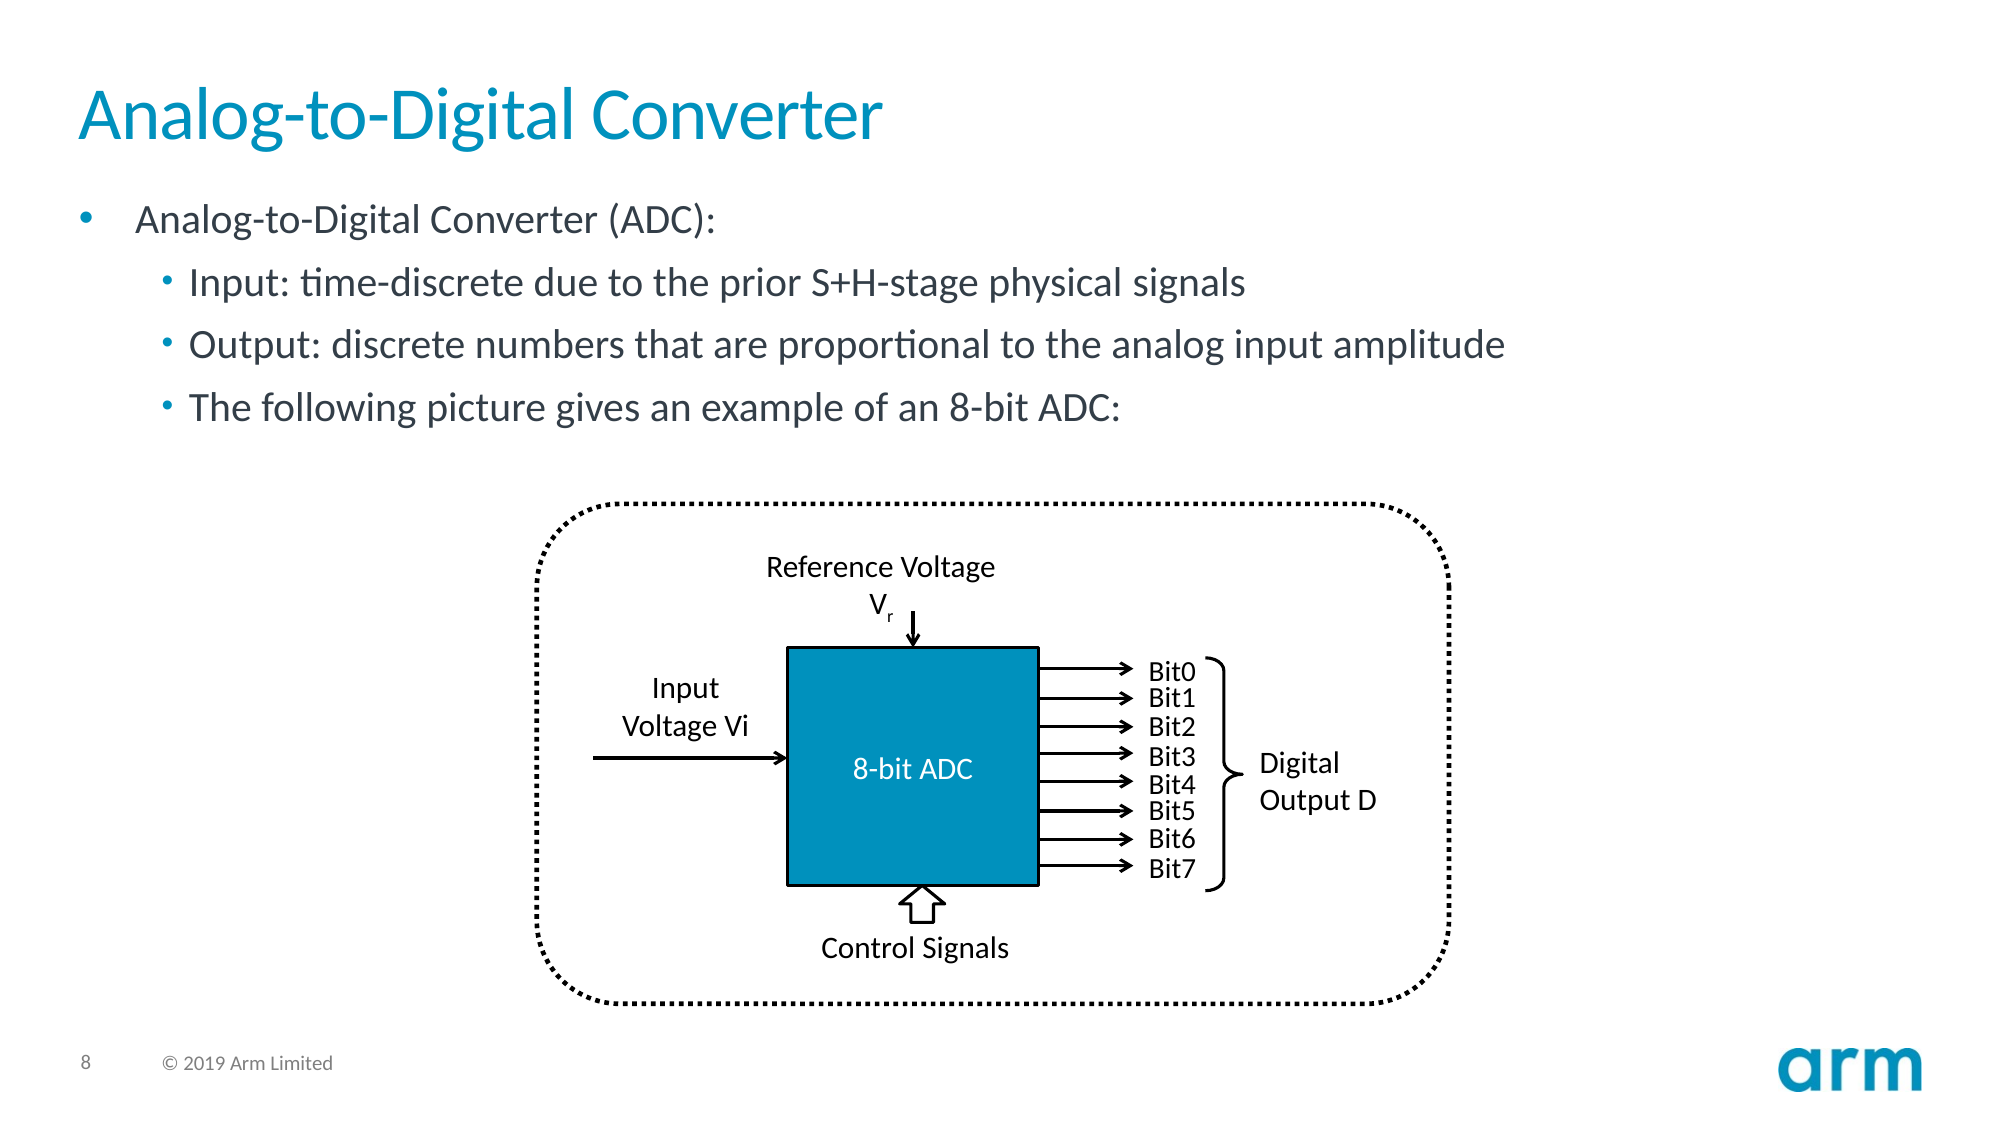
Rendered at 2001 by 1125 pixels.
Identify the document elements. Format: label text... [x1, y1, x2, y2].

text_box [536, 503, 1464, 1004]
picture [1803, 1048, 1922, 1092]
picture [1911, 1048, 1922, 1062]
title Analog-to-Digital Converter [78, 78, 1922, 186]
list Analog-to-Digital Converter (ADC): Input: time-discrete due to the prior S+H-stage physical signals Output: discrete numbers that are proportional to the analog input amplitude The following picture gives an example of an 8-bit ADC: [78, 192, 1922, 1004]
picture [1788, 1056, 1812, 1083]
picture [1778, 1072, 1794, 1092]
picture [1778, 1048, 1794, 1067]
picture [1889, 1048, 1903, 1053]
